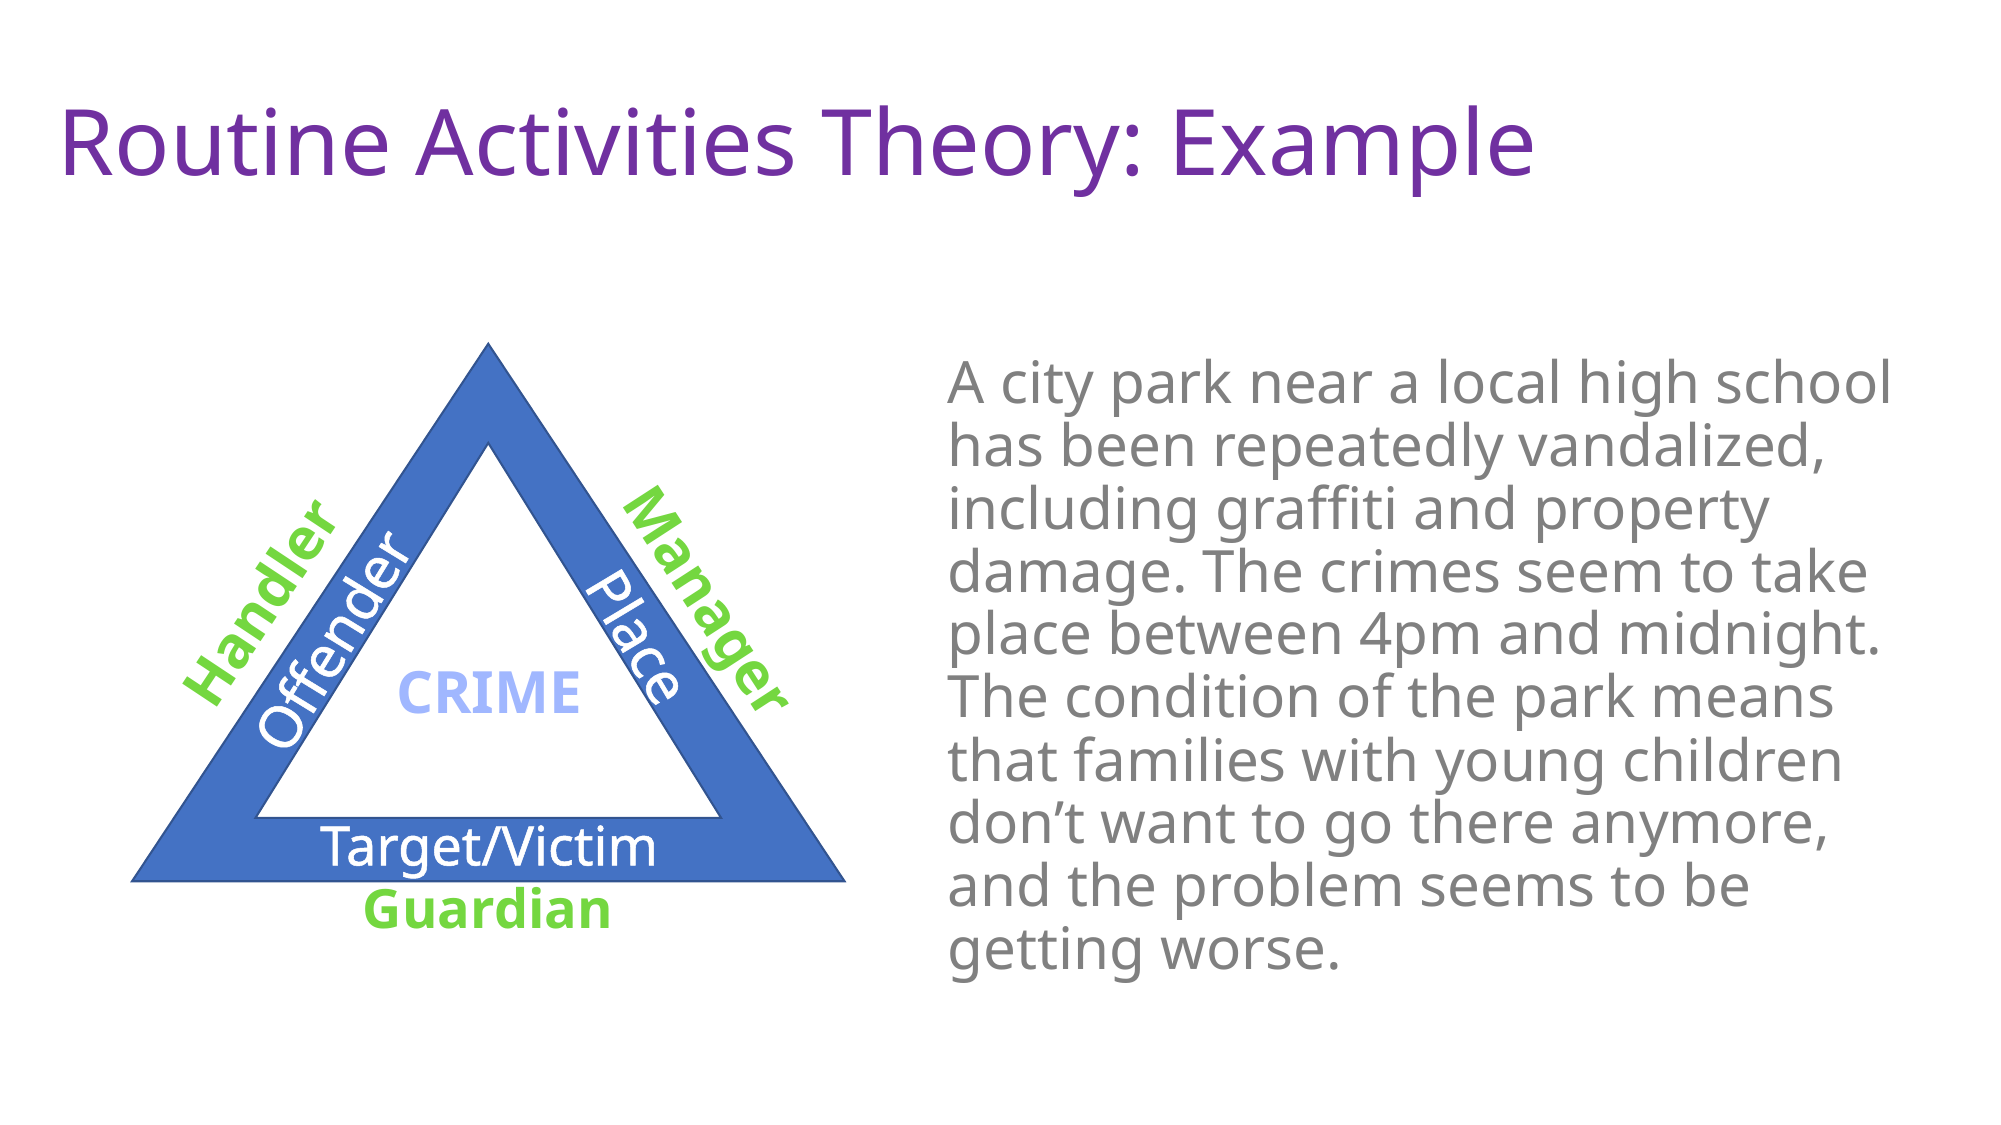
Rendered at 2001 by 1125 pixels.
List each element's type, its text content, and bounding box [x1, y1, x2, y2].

text_box [253, 440, 723, 819]
text_box CRIME [381, 648, 598, 734]
text_box [130, 742, 305, 883]
text_box Offender [220, 495, 443, 785]
text_box [665, 691, 847, 883]
text_box Handler [151, 467, 368, 735]
text_box Manager [596, 455, 826, 747]
text_box [382, 341, 623, 574]
list A city park near a local high school has been repeatedly vandalized, including graffiti and property damage. The crimes seem to take place between 4pm and midnight. The condition of the park means that families with young children don’t want to go there anymore, and the problem seems to be getting worse. [932, 345, 1940, 1060]
text_box Target/Victim [305, 803, 674, 884]
text_box Place [558, 544, 718, 732]
text_box Guardian [348, 866, 629, 947]
title Routine Activities Theory: Example [42, 37, 1768, 255]
